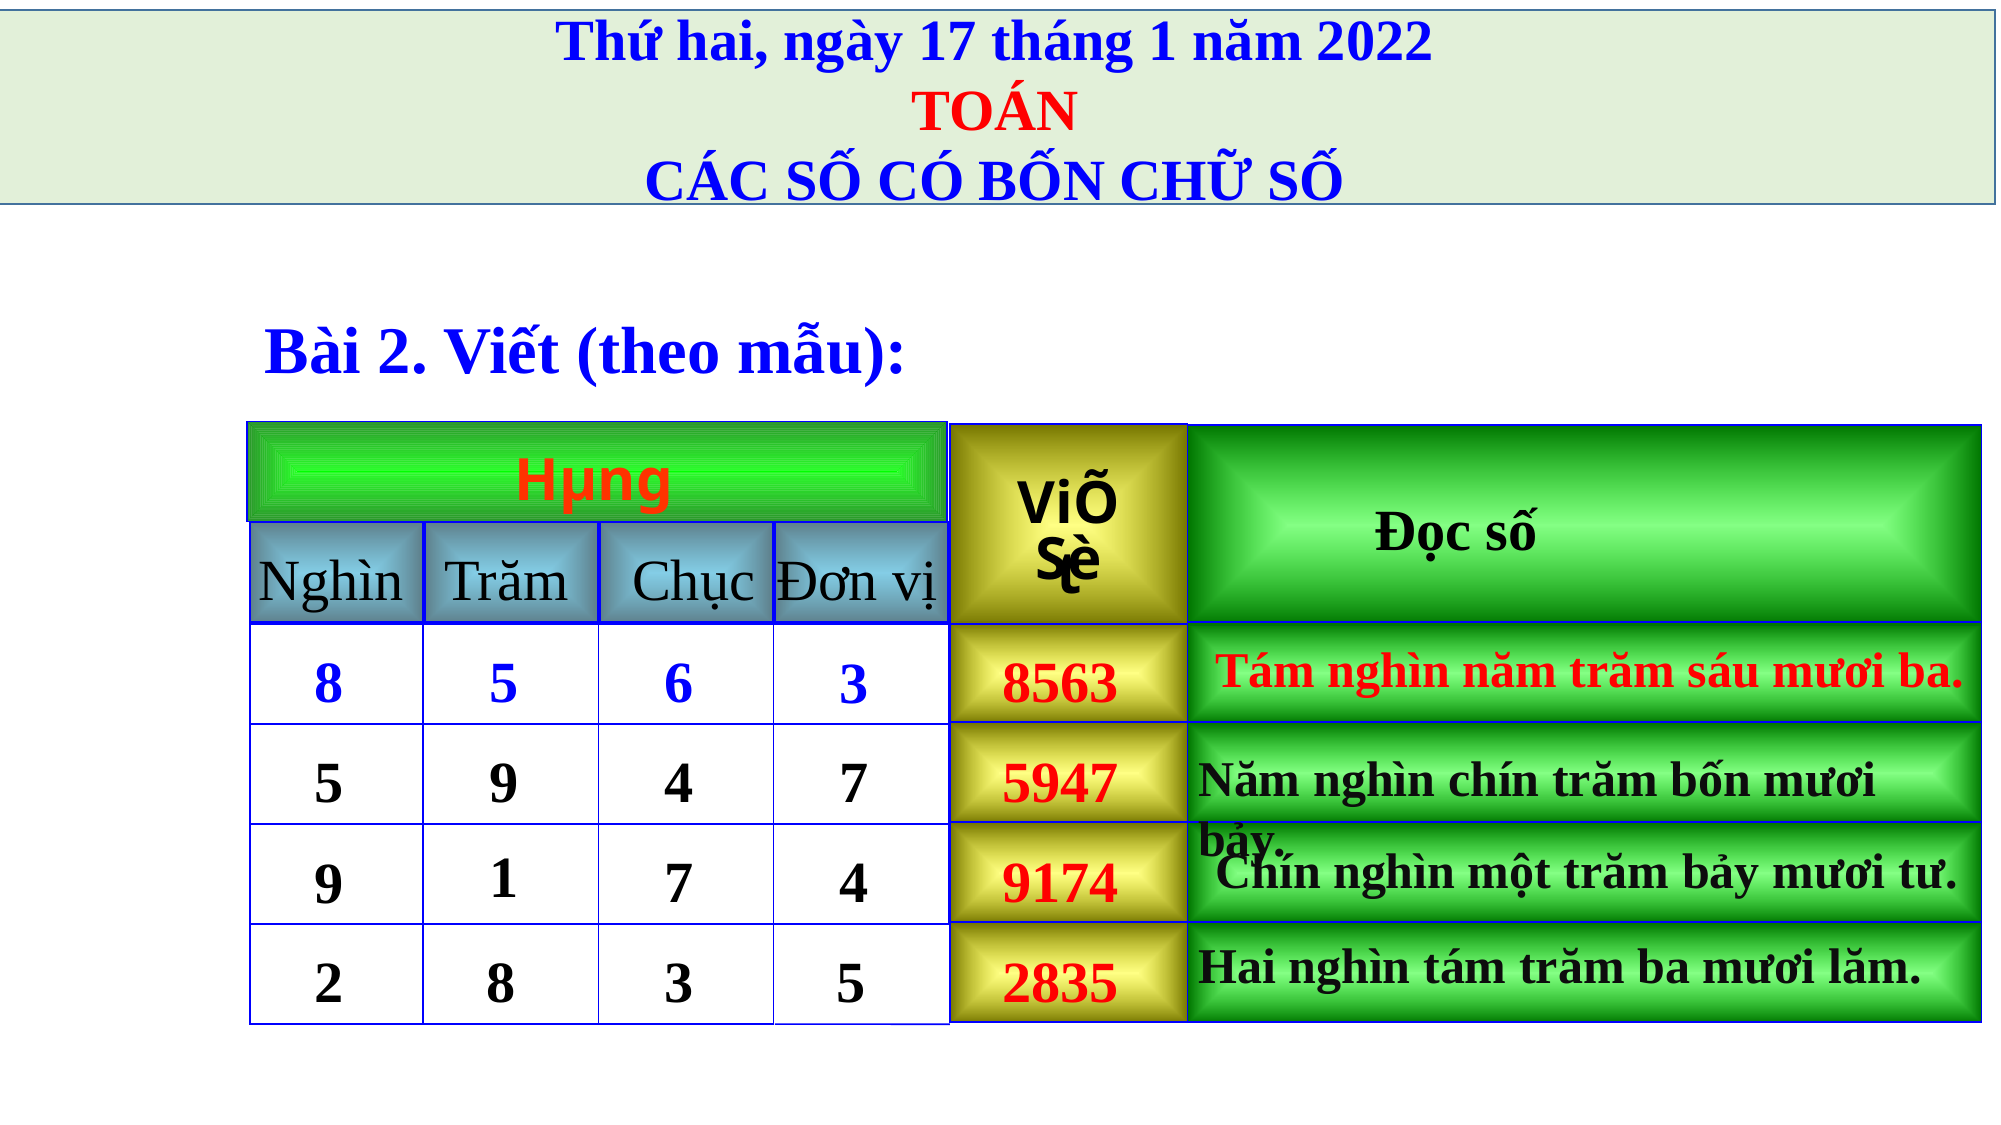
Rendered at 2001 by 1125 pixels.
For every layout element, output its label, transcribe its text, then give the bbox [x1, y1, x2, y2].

text_box [949, 723, 1187, 823]
text_box Nghìn [237, 534, 412, 620]
text_box [598, 624, 773, 724]
text_box 8 [471, 936, 547, 1022]
text_box 5 [821, 936, 897, 1022]
text_box Năm nghìn chín trăm bốn mươi bảy. [1183, 738, 1991, 874]
text_box 5947 [987, 736, 1175, 822]
text_box 3 [649, 936, 725, 1022]
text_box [999, 457, 1138, 600]
text_box 9174 [987, 836, 1175, 922]
text_box [598, 724, 773, 824]
text_box [423, 924, 598, 1025]
text_box 4 [649, 736, 725, 822]
text_box [423, 724, 598, 825]
text_box [249, 824, 423, 924]
text_box [1187, 922, 1982, 926]
text_box 8 [299, 636, 375, 722]
text_box [1187, 874, 1982, 922]
text_box [773, 824, 949, 925]
text_box [949, 923, 1187, 1023]
text_box [443, 836, 557, 924]
text_box Đọc số [1337, 484, 1575, 570]
text_box [774, 522, 948, 534]
text_box 5 [474, 636, 550, 722]
text_box 8563 [987, 636, 1175, 722]
text_box 9 [299, 837, 375, 923]
text_box [249, 924, 423, 1025]
text_box 7 [649, 836, 725, 922]
text_box 2 [299, 936, 375, 1022]
text_box [249, 522, 423, 534]
text_box [949, 625, 1187, 723]
text_box [1187, 1002, 1982, 1023]
text_box Thứ hai, ngày 17 tháng 1 năm 2022 TOÁN CÁC SỐ CÓ BỐN CHỮ SỐ [0, 9, 1996, 205]
text_box 4 [824, 836, 900, 922]
text_box [249, 724, 423, 824]
text_box 7 [824, 736, 900, 822]
text_box Trăm [412, 534, 600, 620]
text_box [249, 624, 423, 724]
text_box 2835 [987, 936, 1175, 1022]
text_box 9 [474, 736, 550, 822]
text_box 6 [649, 636, 725, 722]
text_box [949, 823, 1187, 923]
text_box 3 [824, 637, 900, 723]
text_box [598, 924, 774, 1025]
text_box Chục [600, 534, 751, 620]
text_box [247, 421, 947, 522]
text_box Hµng [474, 434, 713, 520]
text_box [1187, 425, 1982, 622]
text_box [1187, 722, 1982, 738]
text_box 1 [474, 832, 550, 917]
text_box [424, 522, 598, 534]
text_box [773, 624, 949, 724]
text_box Bài 2. Viết (theo mẫu): [249, 299, 1025, 395]
text_box Tám nghìn năm trăm sáu mươi ba. [1200, 629, 1982, 705]
text_box [773, 724, 949, 824]
text_box Chín nghìn một trăm bảy mươi tư. [1200, 831, 1982, 906]
text_box [598, 824, 773, 924]
text_box [423, 624, 598, 724]
text_box Hai nghìn tám trăm ba mươi lăm. [1183, 926, 1982, 1002]
text_box Đơn vị [751, 534, 963, 620]
text_box [1187, 622, 1982, 722]
text_box [599, 522, 773, 534]
text_box [949, 424, 1188, 625]
text_box 5 [299, 736, 375, 822]
